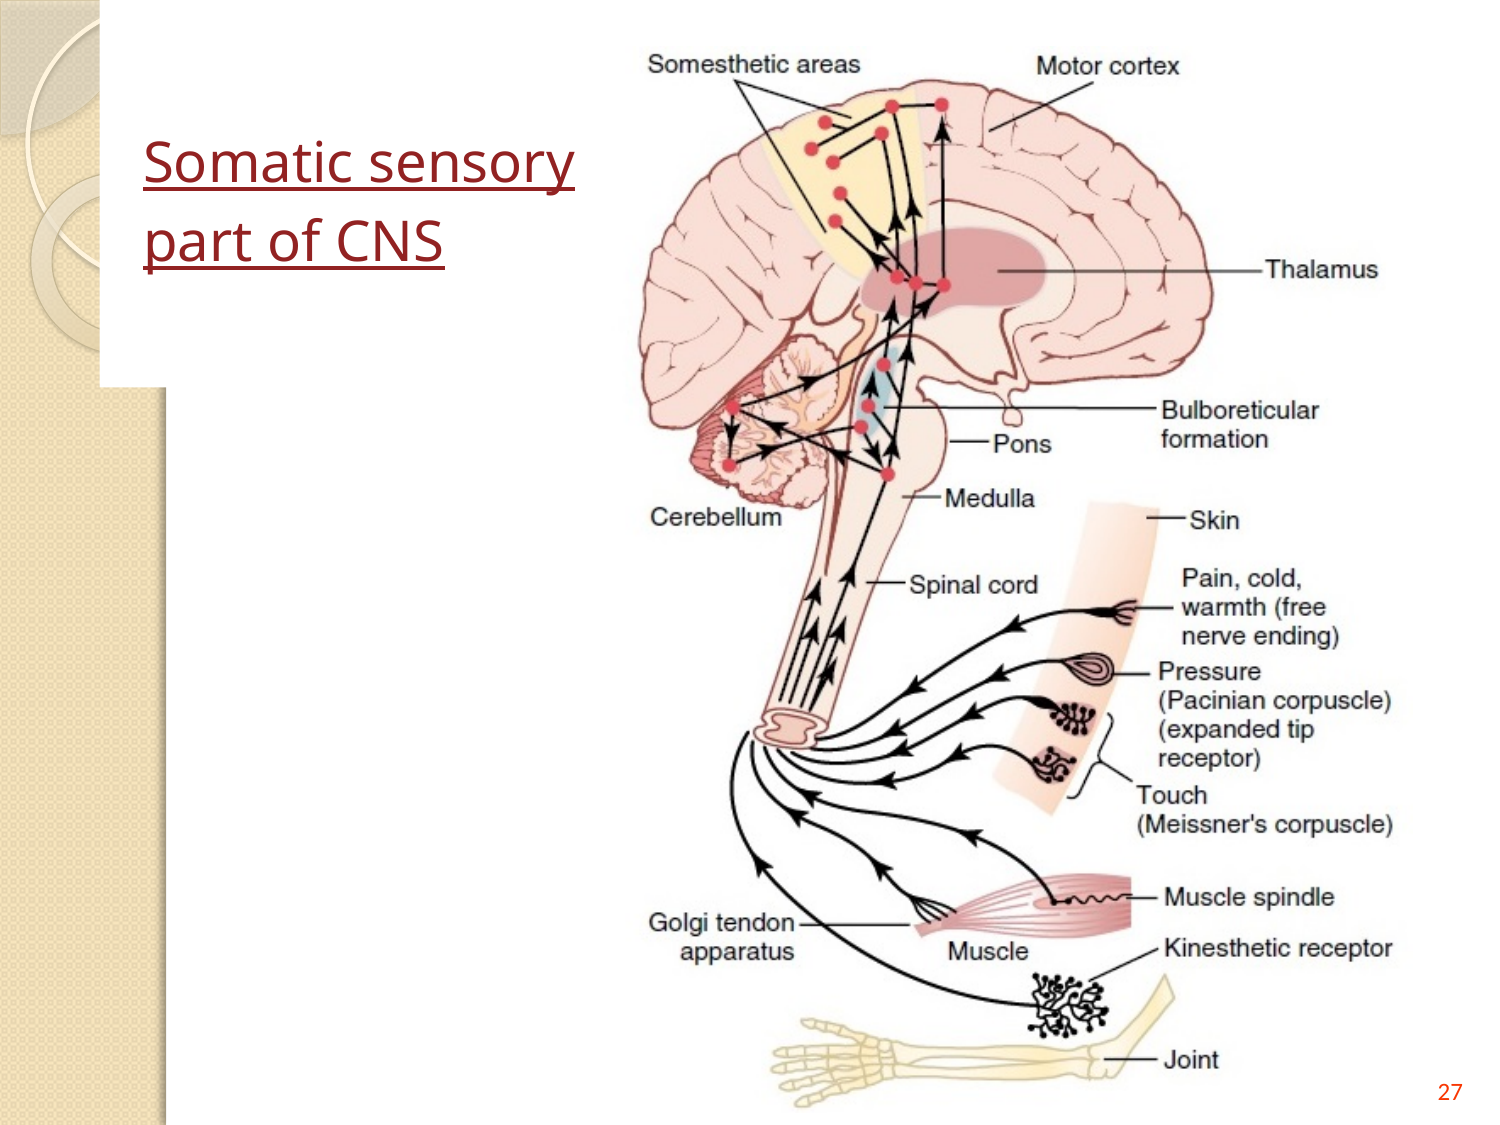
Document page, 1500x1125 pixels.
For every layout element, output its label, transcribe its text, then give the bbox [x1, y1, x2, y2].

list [599, 46, 1414, 1113]
slide_number 27 [1421, 1034, 1488, 1113]
text_box Somatic sensory part of CNS [99, 0, 600, 388]
